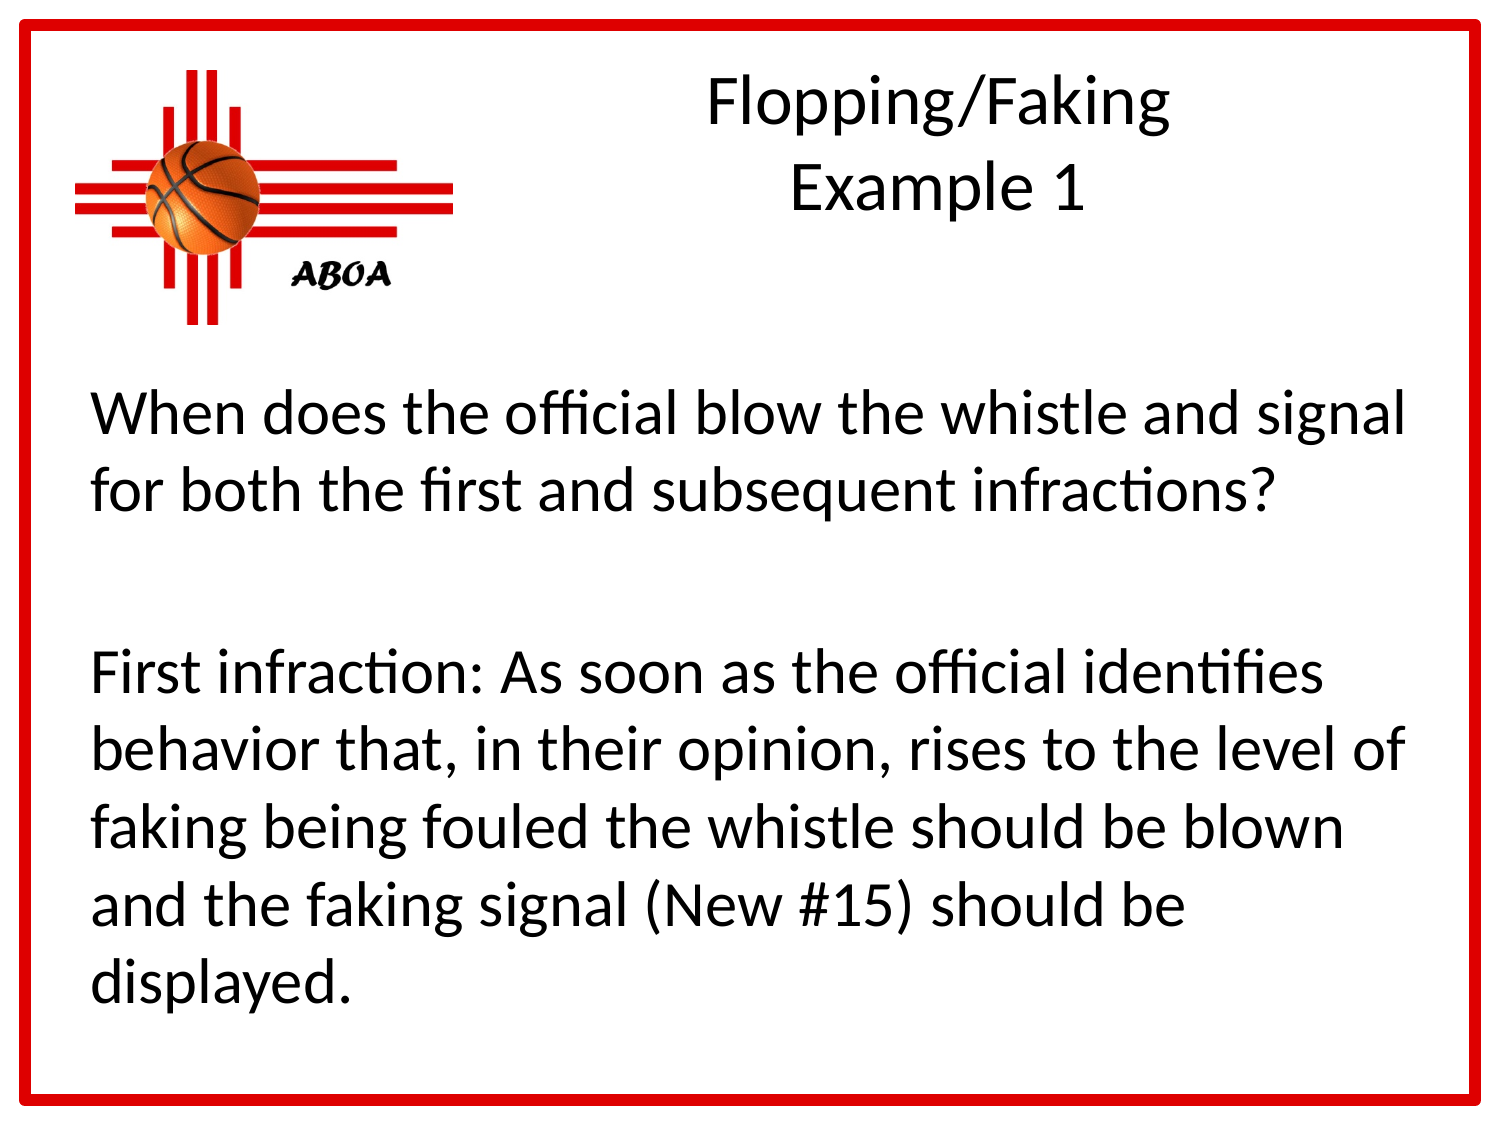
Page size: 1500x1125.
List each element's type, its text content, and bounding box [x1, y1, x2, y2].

picture [74, 70, 453, 326]
text_box [23, 23, 1477, 1102]
title Flopping/Faking Example 1 [452, 45, 1425, 233]
list When does the official blow the whistle and signal for both the first and subsequent infractions? First infraction: As soon as the official identifies behavior that, in their opinion, rises to the level of faking being fouled the whistle should be blown and the faking signal (New #15) should be displayed. [75, 362, 1425, 1055]
